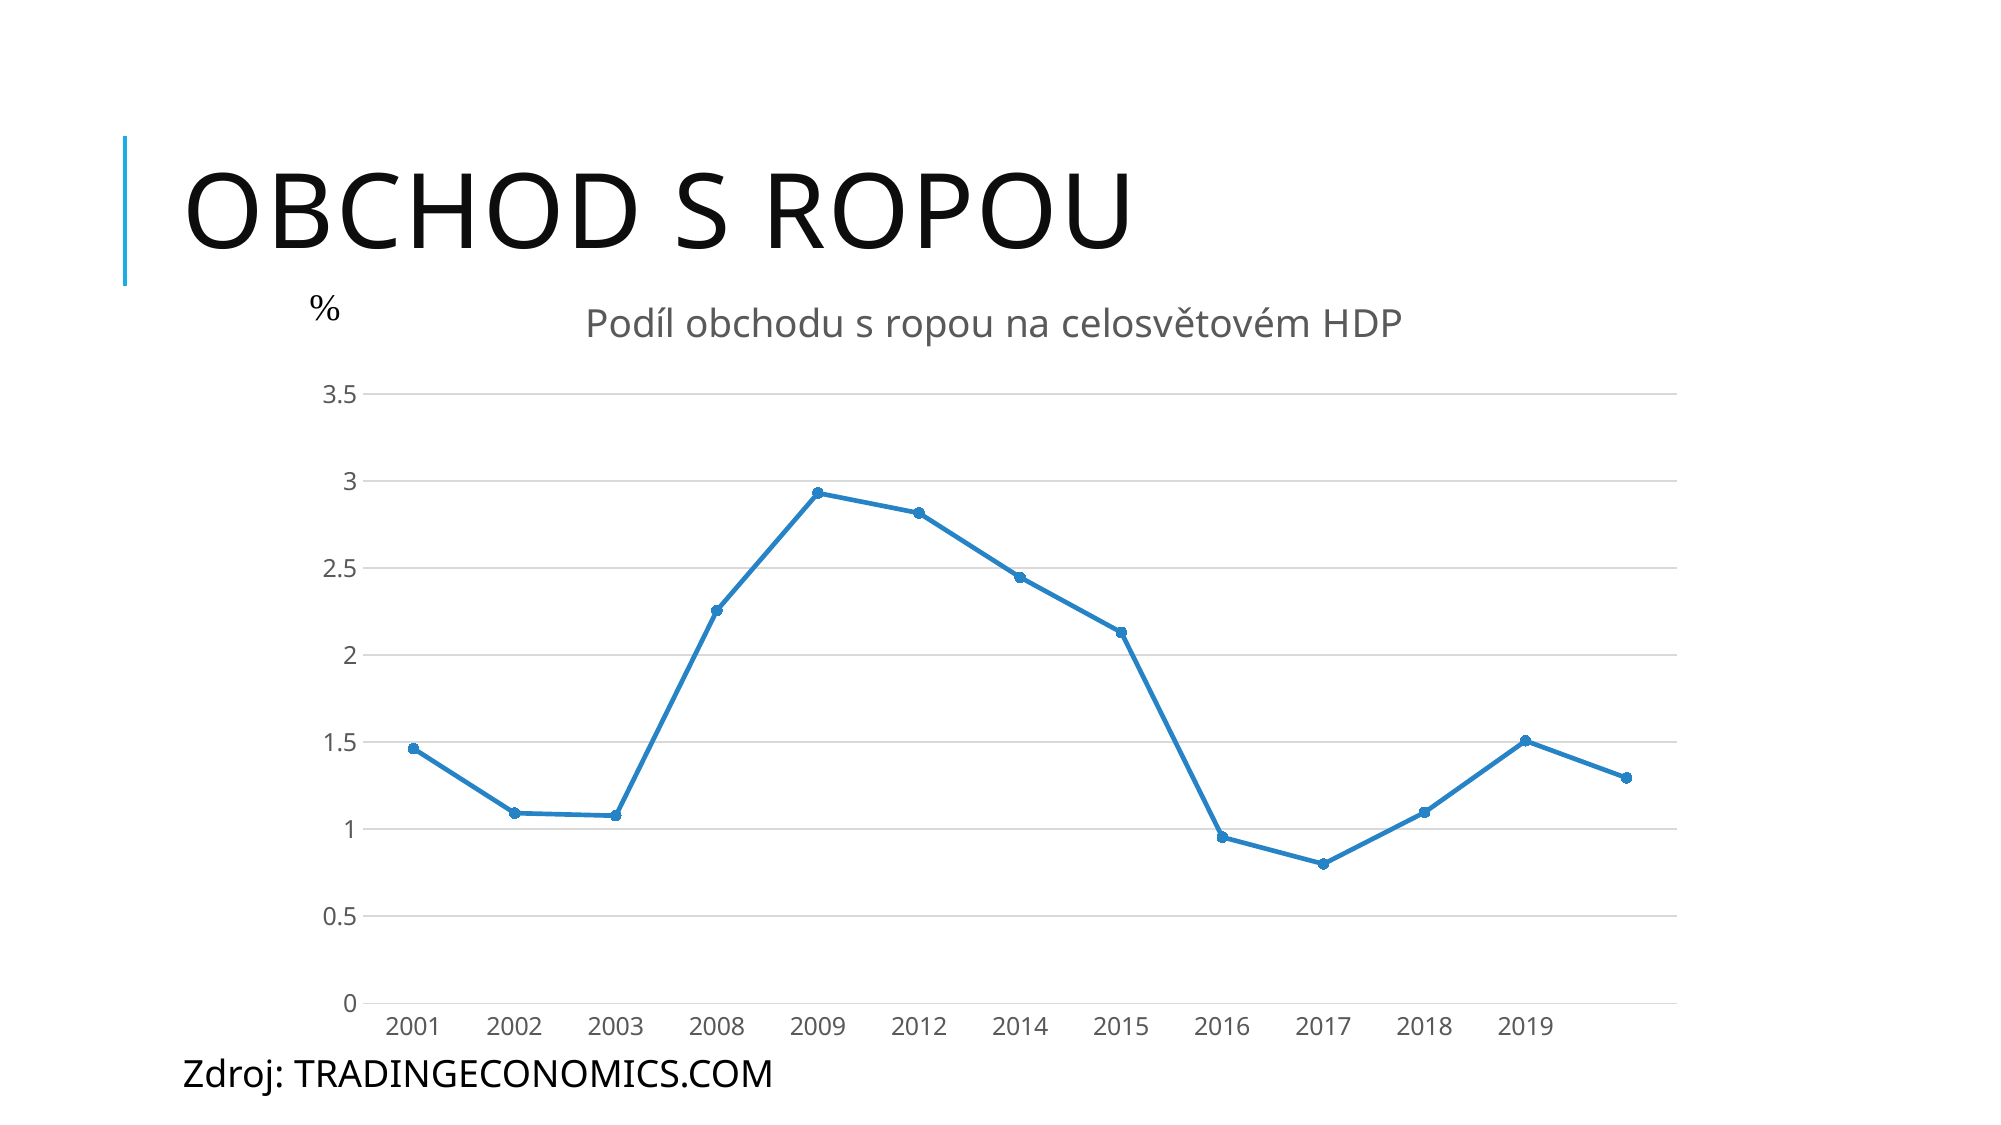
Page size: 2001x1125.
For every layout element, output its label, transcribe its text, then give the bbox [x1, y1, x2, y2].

chart [294, 259, 1706, 1060]
title Obchod s ropou [168, 96, 1763, 342]
text_box Zdroj: TRADINGECONOMICS.COM [168, 1042, 934, 1125]
